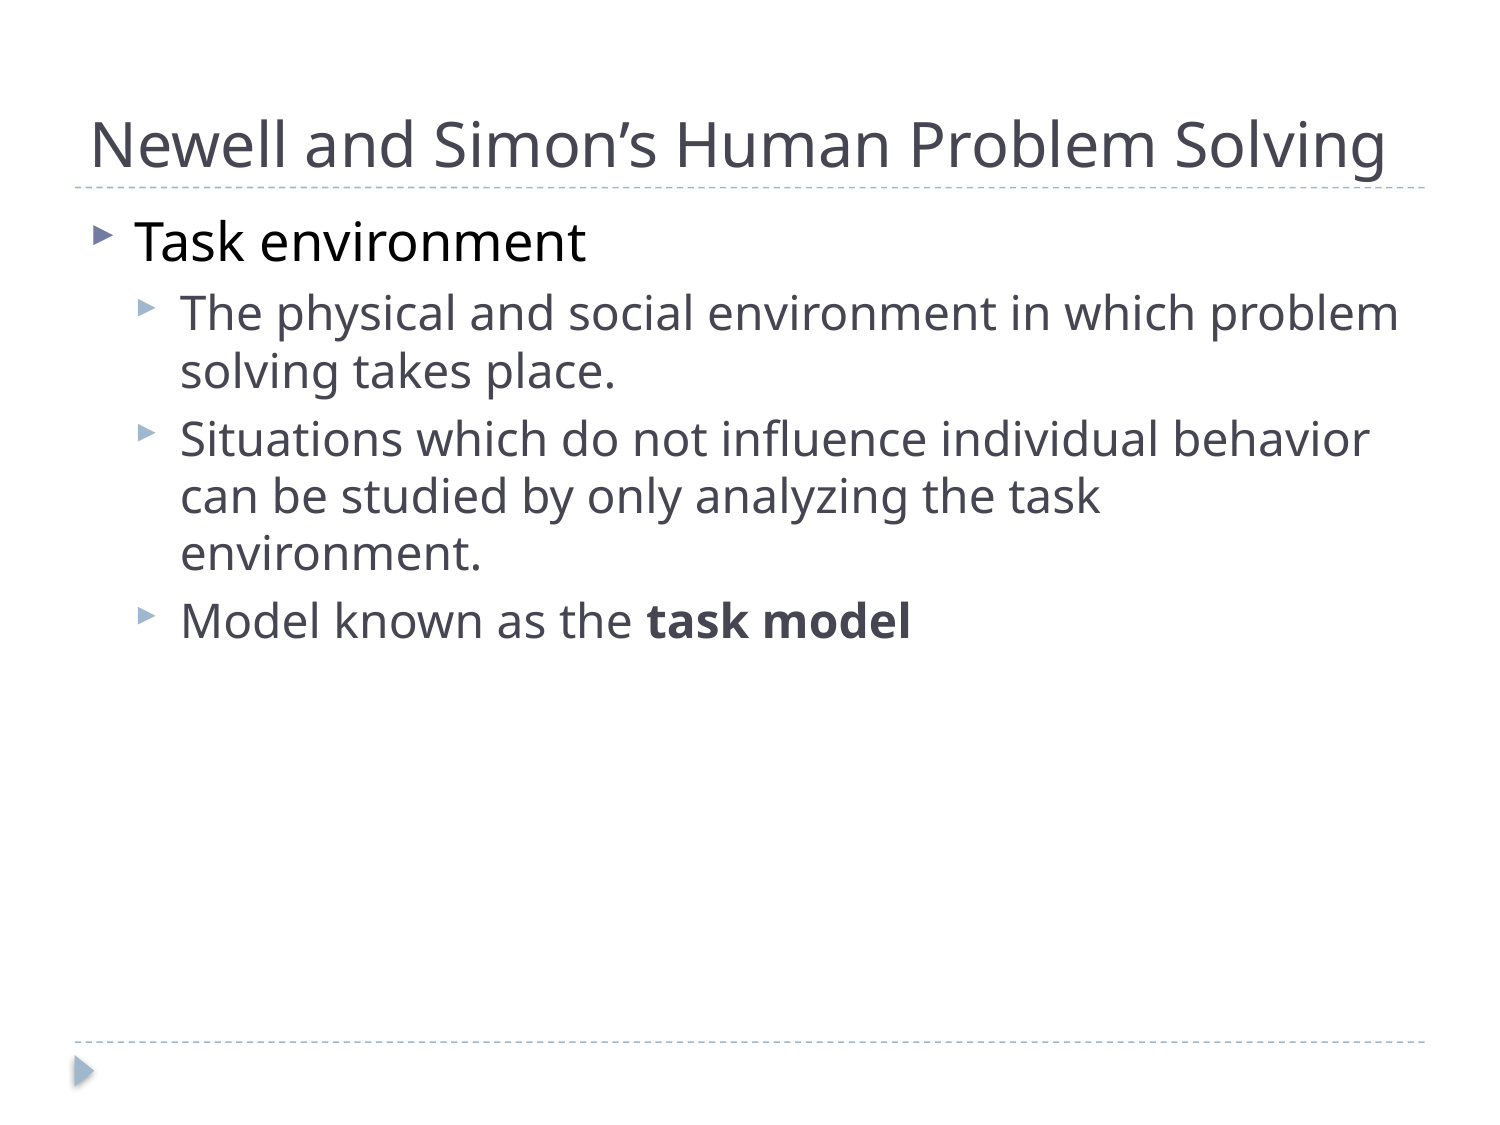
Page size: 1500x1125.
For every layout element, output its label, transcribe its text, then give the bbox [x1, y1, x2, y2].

title Newell and Simon’s Human Problem Solving [75, 24, 1425, 188]
list Task environment The physical and social environment in which problem solving takes place. Situations which do not influence individual behavior can be studied by only analyzing the task environment. Model known as the task model [75, 200, 1425, 1010]
